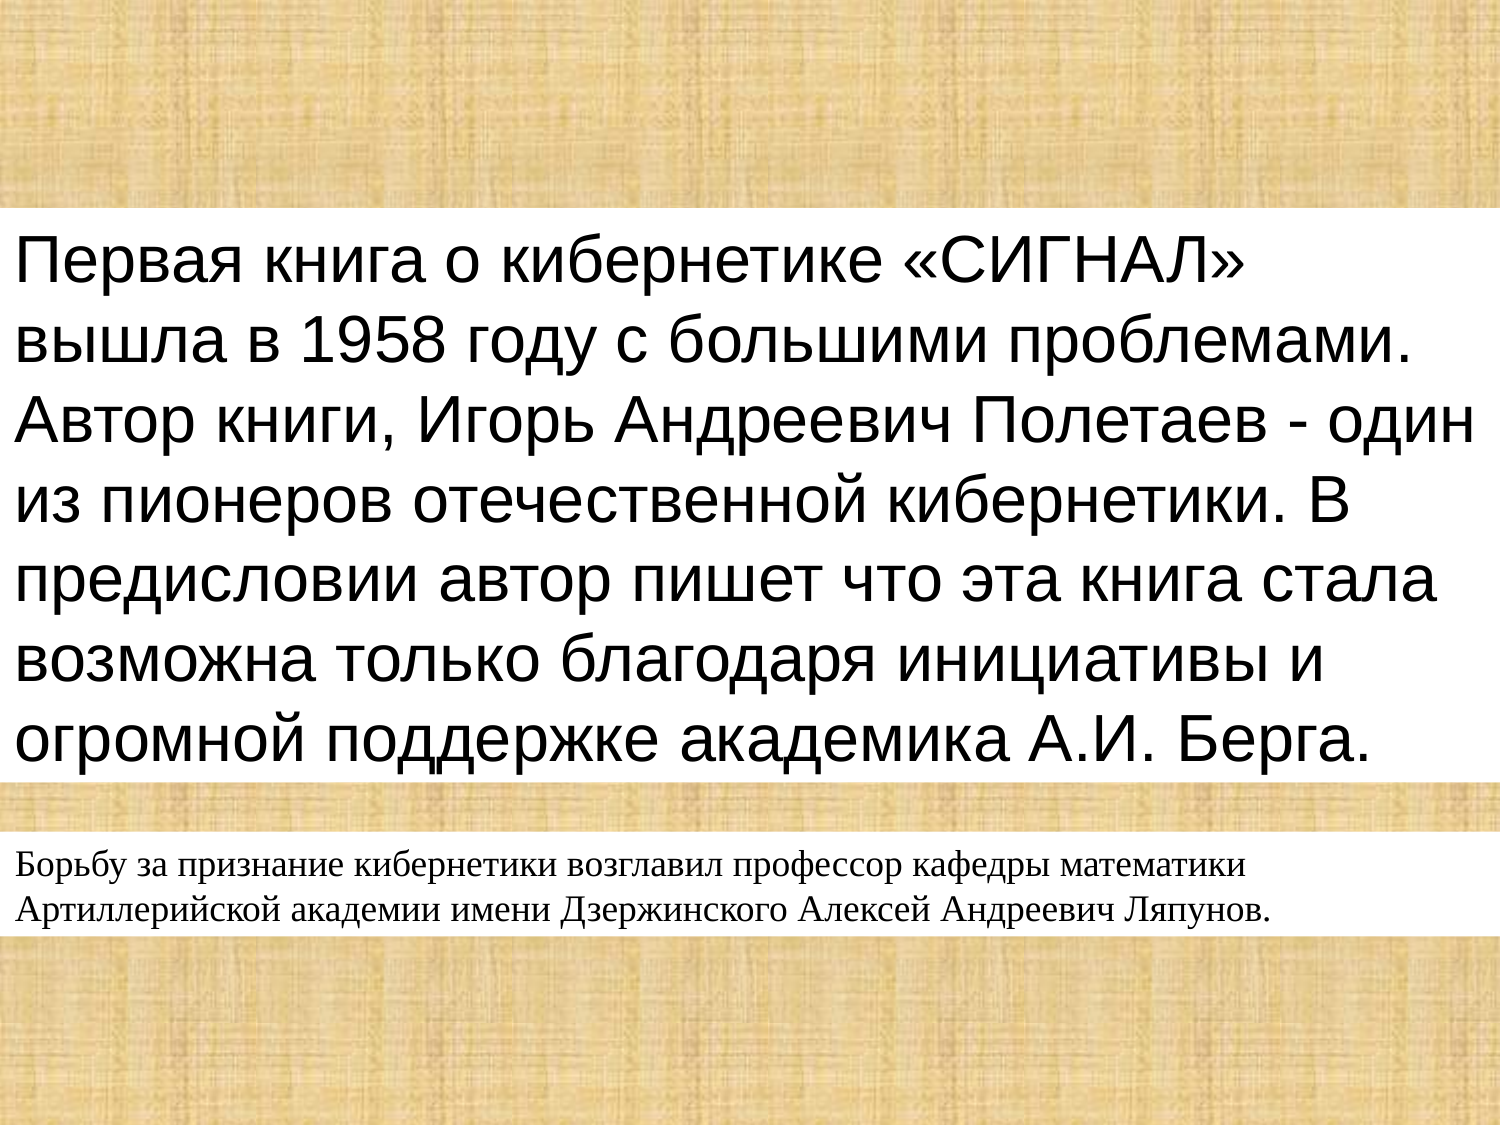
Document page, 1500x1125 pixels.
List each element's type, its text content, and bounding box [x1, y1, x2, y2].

picture [0, 783, 1500, 831]
picture [0, 937, 1500, 1125]
text_box Первая книга о кибернетике «СИГНАЛ» вышла в 1958 году с большими проблемами. Автор книги, Игорь Андреевич Полетаев - один из пионеров отечественной кибернетики. В предисловии автор пишет что эта книга стала возможна только благодаря инициативы и огромной поддержке академика А.И. Берга. [0, 208, 1500, 783]
text_box Борьбу за признание кибернетики возглавил профессор кафедры математики Артиллерийской академии имени Дзержинского Алексей Андреевич Ляпунов. [0, 831, 1500, 937]
picture [0, 0, 1500, 208]
